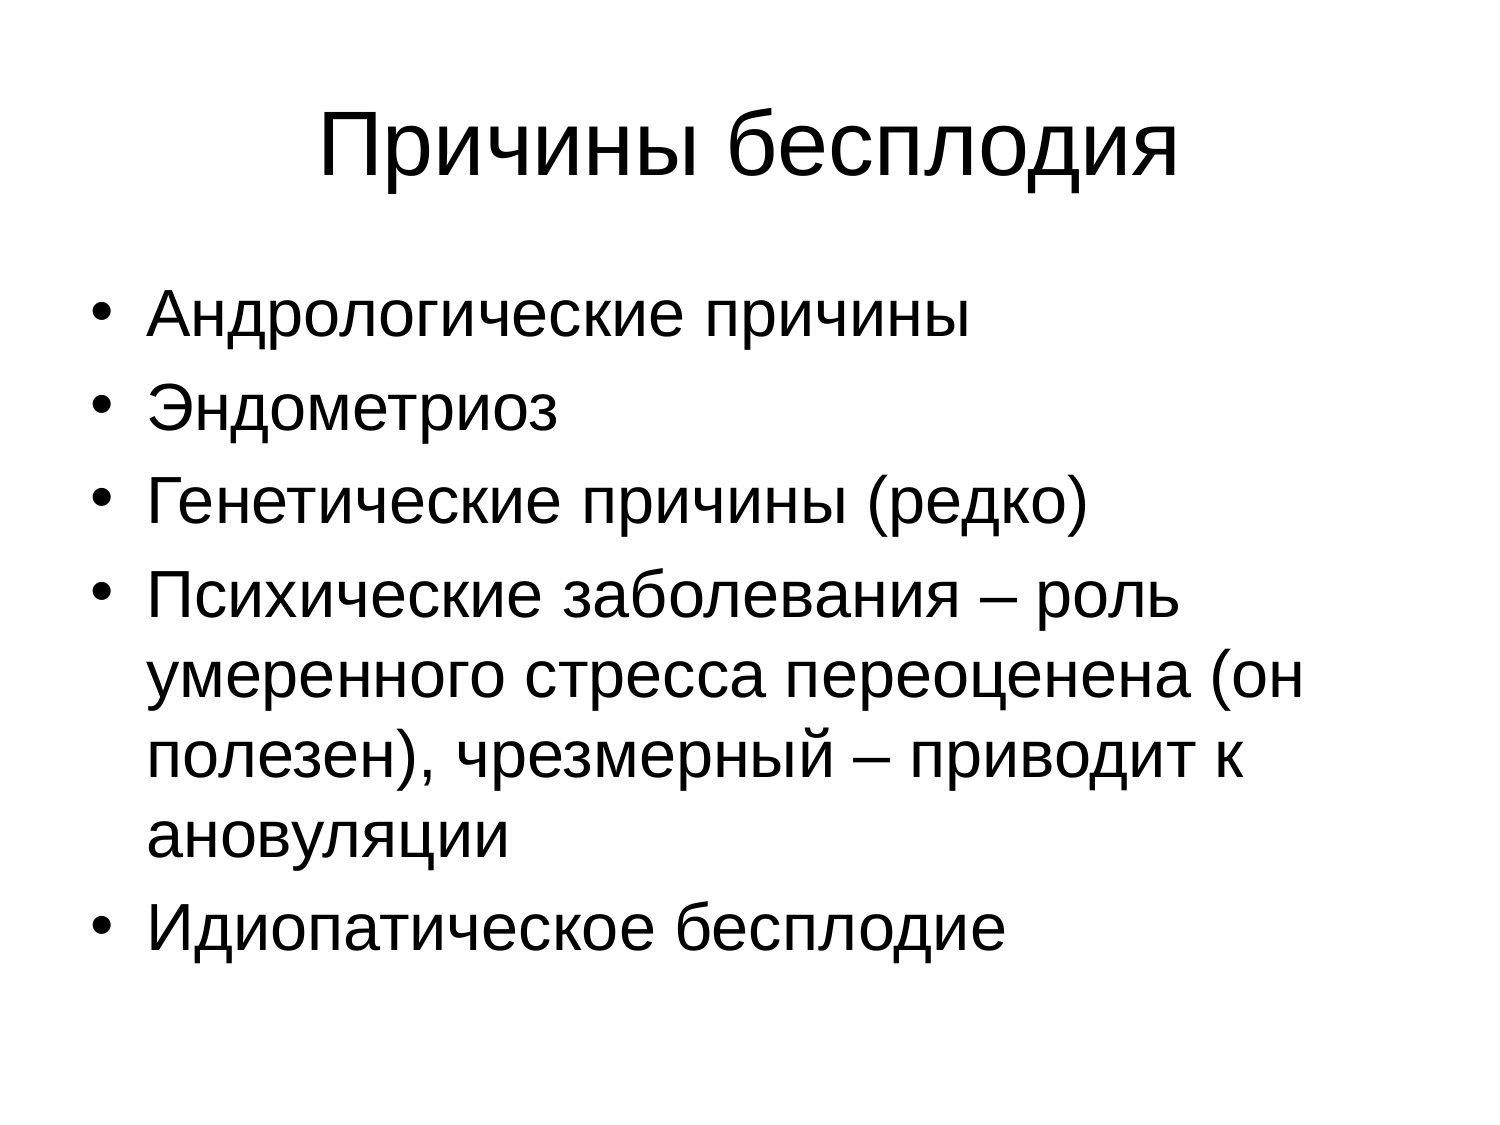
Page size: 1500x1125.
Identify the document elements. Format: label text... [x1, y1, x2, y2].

list Андрологические причины Эндометриоз Генетические причины (редко) Психические заболевания – роль умеренного стресса переоценена (он полезен), чрезмерный – приводит к ановуляции Идиопатическое бесплодие [75, 262, 1425, 1005]
title Причины бесплодия [75, 45, 1425, 233]
